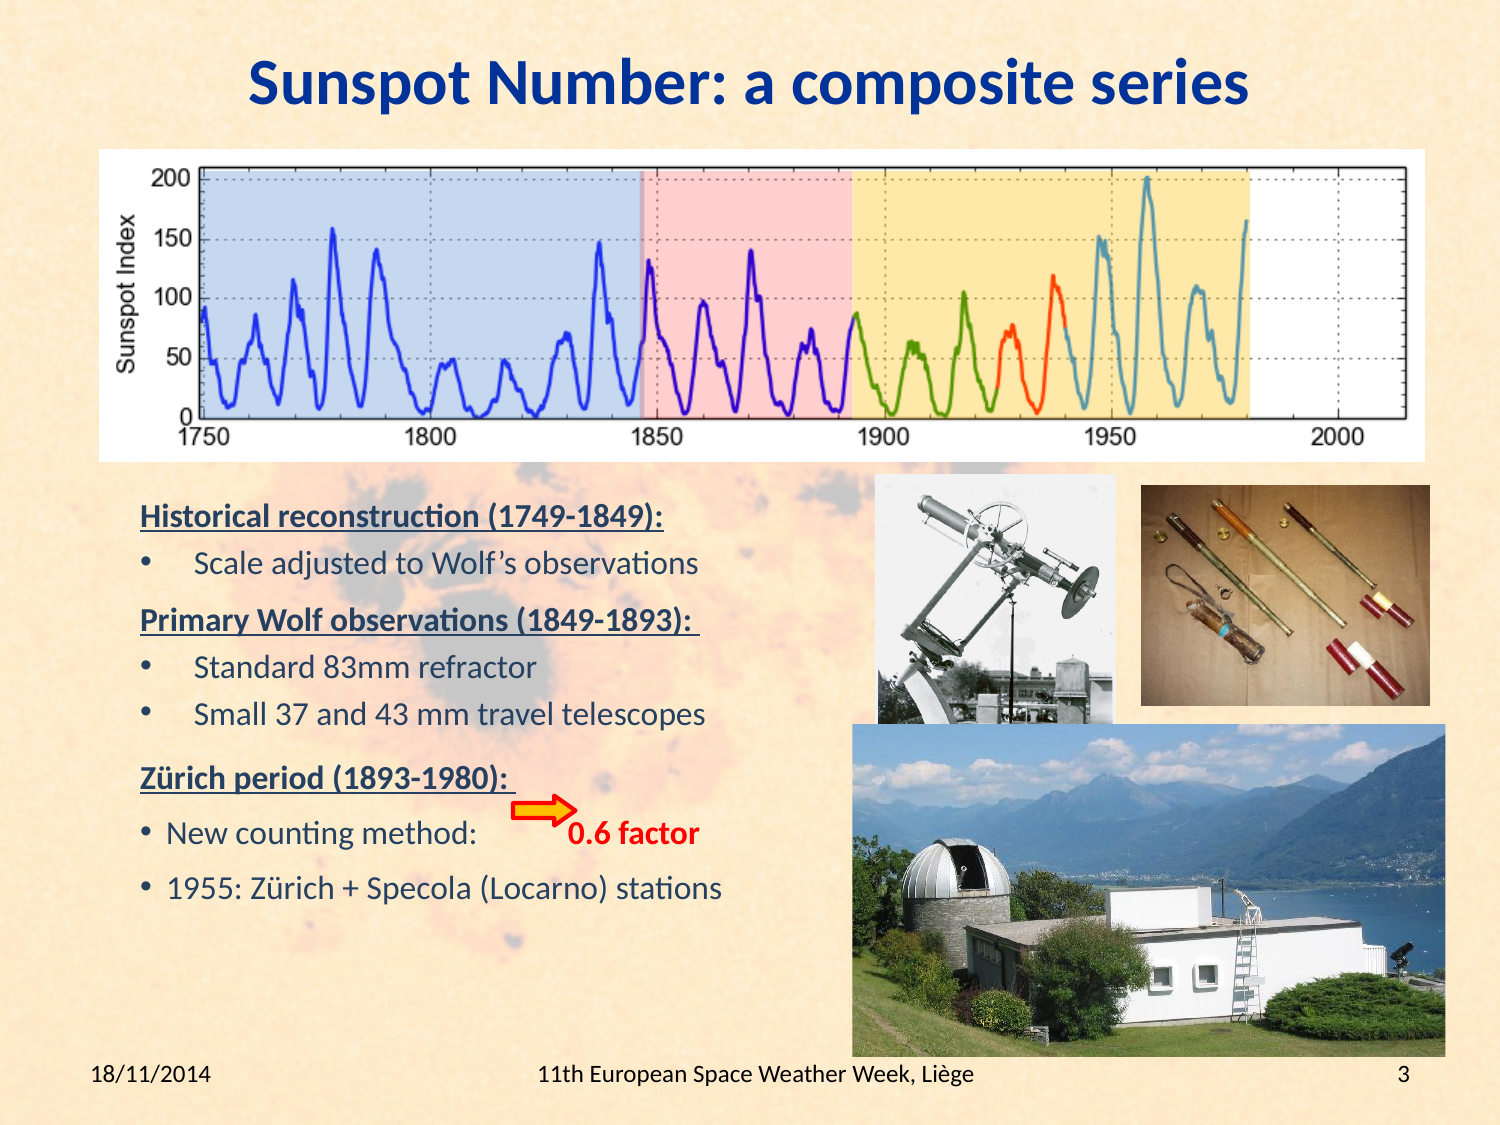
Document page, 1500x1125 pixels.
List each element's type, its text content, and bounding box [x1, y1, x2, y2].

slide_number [75, 1042, 425, 1103]
text_box [510, 793, 578, 828]
picture [851, 474, 1446, 1057]
slide_number 3 [1074, 1066, 1425, 1103]
list Historical reconstruction (1749-1849): Scale adjusted to Wolf’s observations Primary Wolf observations (1849-1893): Standard 83mm refractor Small 37 and 43 mm travel telescopes Zürich period (1893-1980): New counting method: 0.6 factor 1955: Zürich + Specola (Locarno) stations [125, 486, 778, 925]
footer 11th European Space Weather Week, Liège [462, 1042, 1050, 1103]
title Sunspot Number: a composite series [75, 30, 1425, 126]
picture [99, 149, 1426, 463]
picture [1141, 484, 1430, 707]
